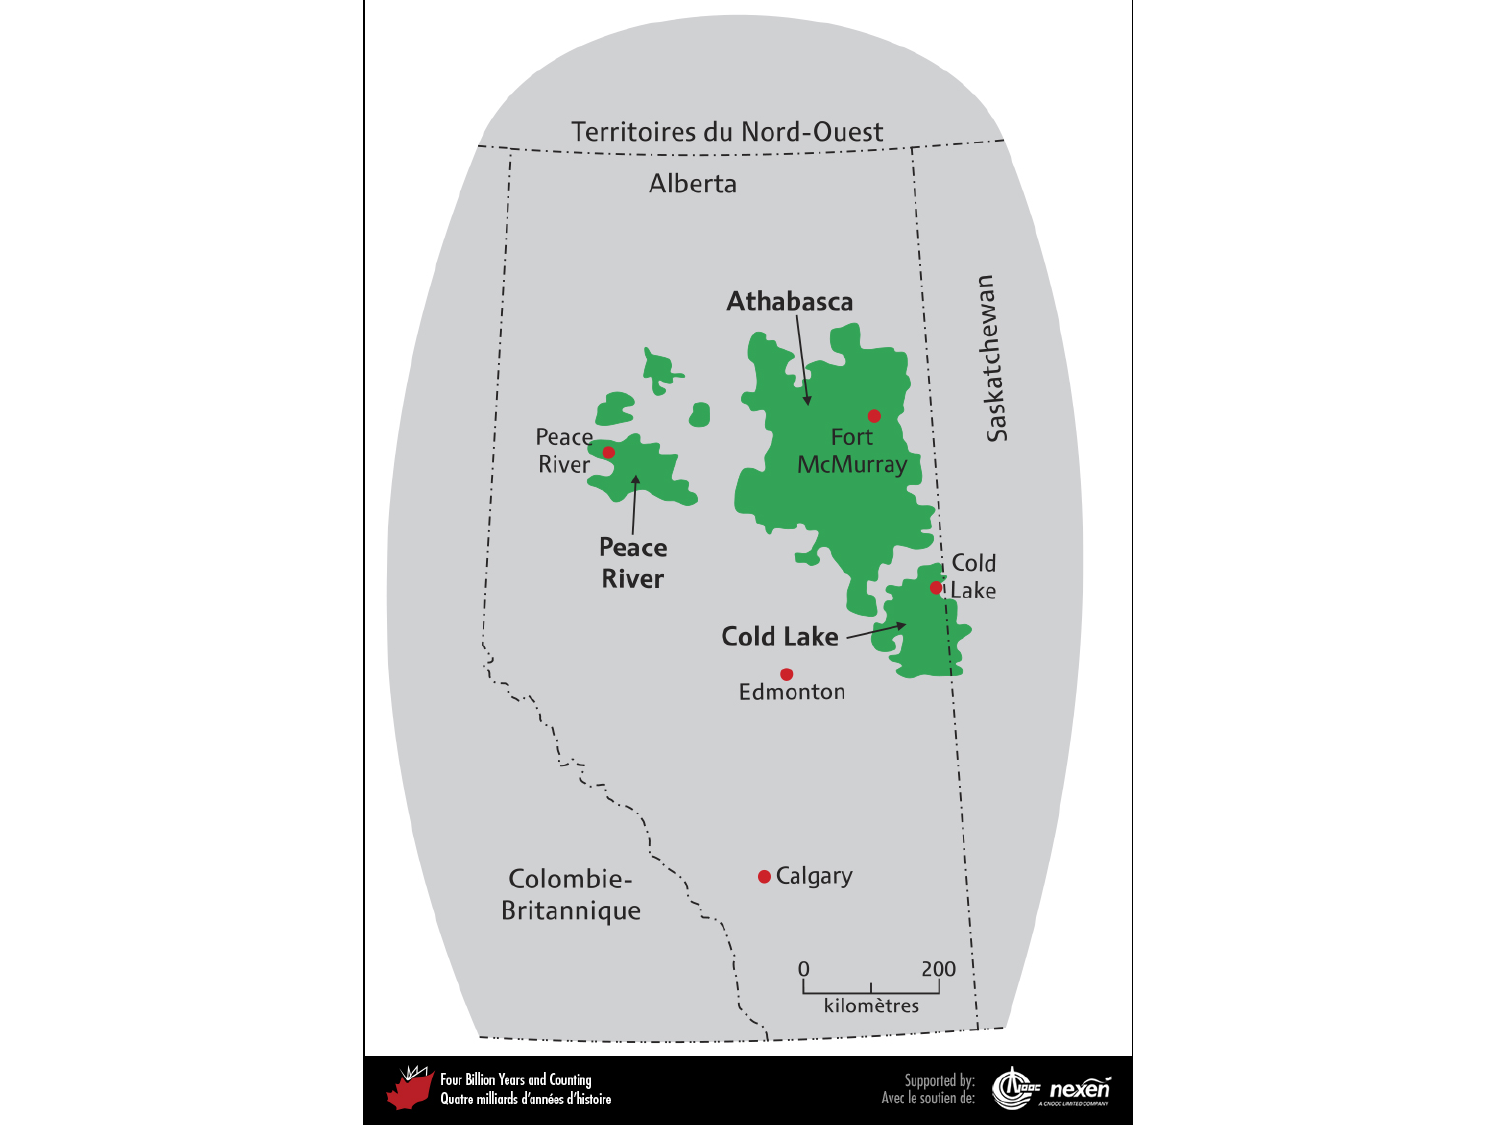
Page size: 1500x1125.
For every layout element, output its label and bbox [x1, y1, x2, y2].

picture [364, 0, 1132, 1125]
